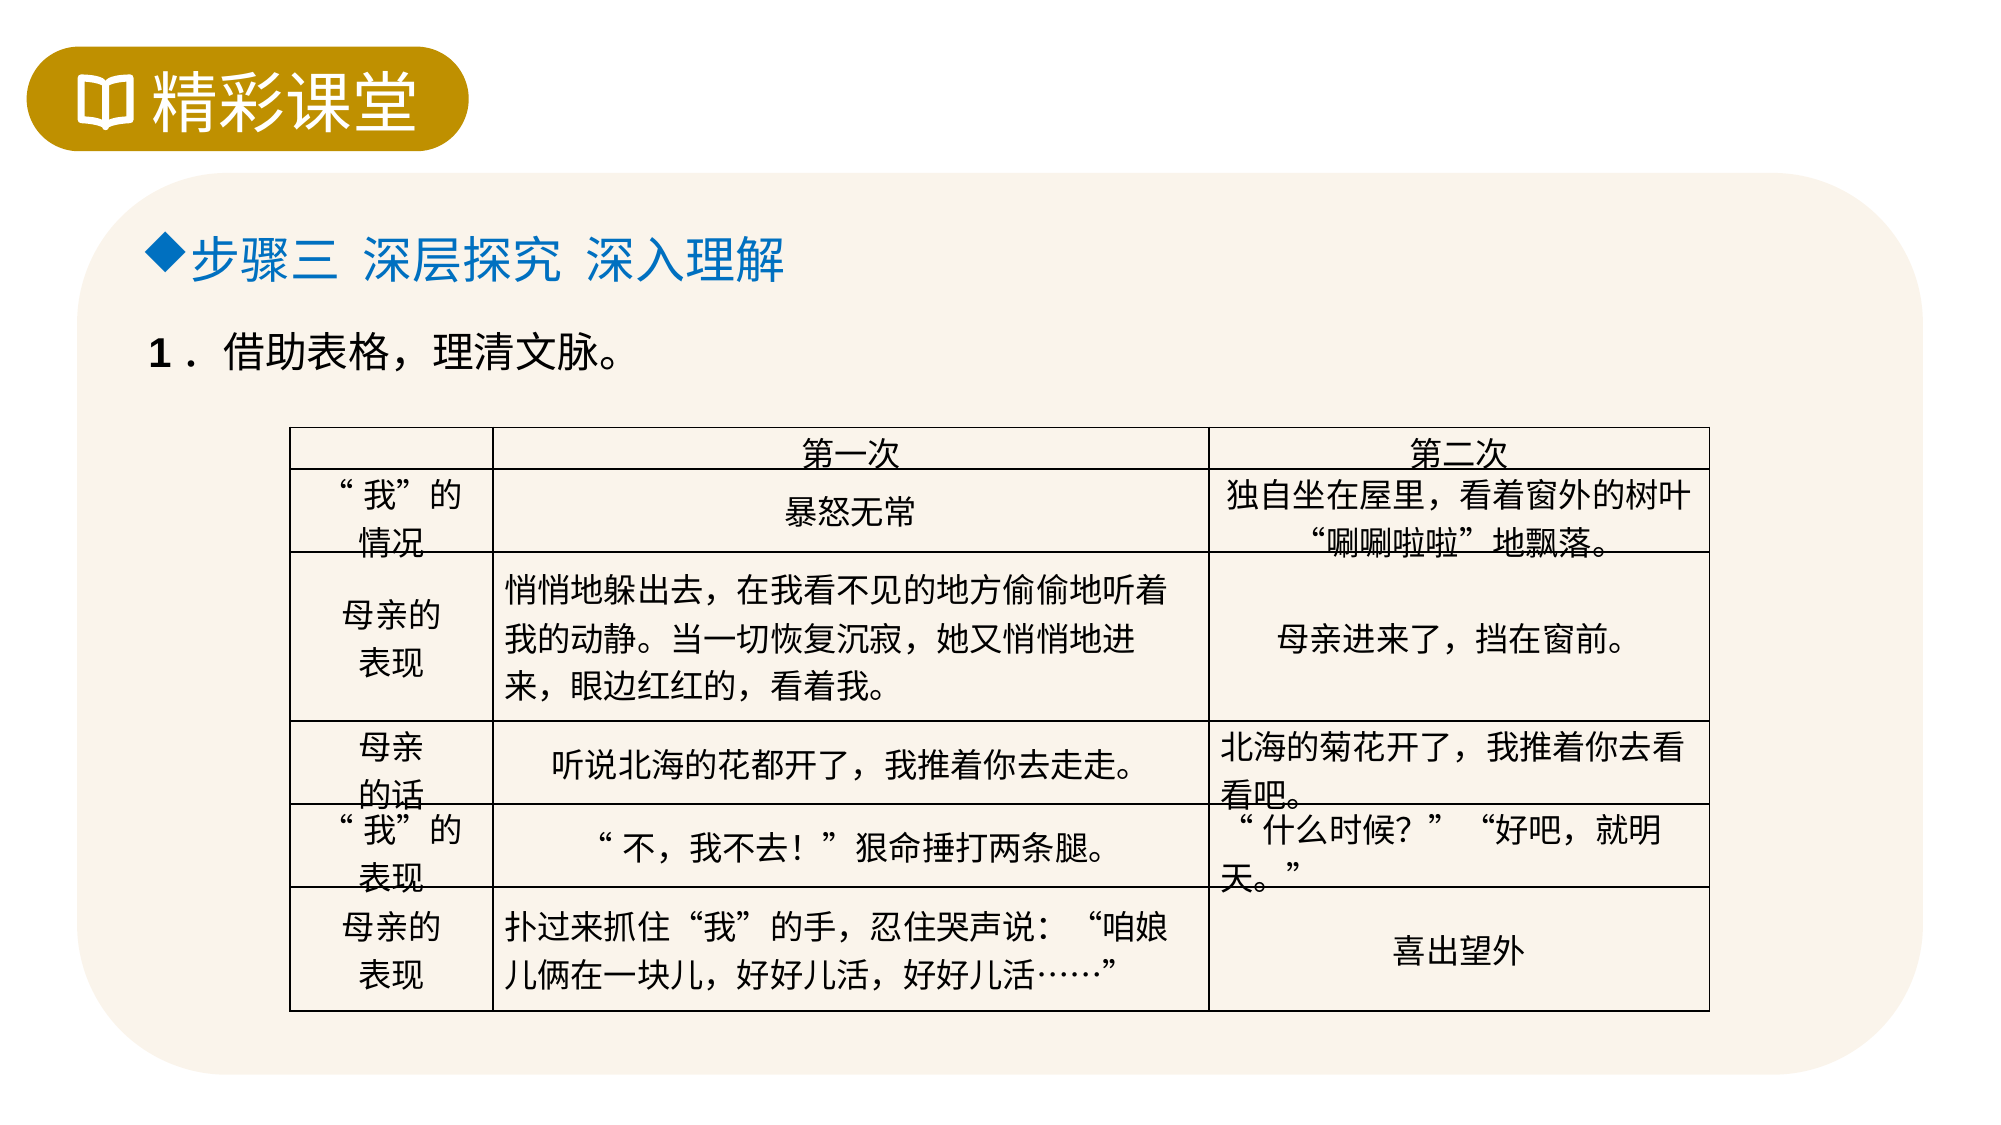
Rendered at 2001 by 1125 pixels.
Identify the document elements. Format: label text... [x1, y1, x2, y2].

text_box [76, 171, 1924, 1076]
table_cell 母亲进来了，挡在窗前。 [1210, 553, 1709, 720]
table_cell 母亲 的话 [291, 722, 492, 803]
table_header 第二次 [1210, 428, 1709, 468]
table_cell 北海的菊花开了，我推着你去看看吧。 [1210, 722, 1709, 803]
table_cell 独自坐在屋里，看着窗外的树叶“唰唰啦啦”地飘落。 [1210, 470, 1709, 551]
table_cell 悄悄地躲出去，在我看不见的地方偷偷地听着我的动静。当一切恢复沉寂，她又悄悄地进来，眼边红红的，看着我。 [494, 553, 1208, 720]
table_cell 母亲的 表现 [291, 888, 492, 1010]
text_box 1．借助表格，理清文脉。 [133, 318, 1540, 383]
table_header [291, 428, 492, 468]
table_cell “我”的 表现 [291, 805, 492, 886]
text_box [77, 74, 134, 131]
table_cell “什么时候？”“好吧，就明天。” [1210, 805, 1709, 886]
text_box 步骤三 深层探究 深入理解 [125, 220, 1000, 296]
table_cell “我”的 情况 [291, 470, 492, 551]
text_box 精彩课堂 [137, 53, 444, 149]
table_cell 母亲的 表现 [291, 553, 492, 720]
table_cell “不，我不去！”狠命捶打两条腿。 [494, 805, 1208, 886]
table_cell 扑过来抓住“我”的手，忍住哭声说：“咱娘儿俩在一块儿，好好儿活，好好儿活……” [494, 888, 1208, 1010]
text_box [25, 45, 470, 153]
table_cell 喜出望外 [1210, 888, 1709, 1010]
table_cell 听说北海的花都开了，我推着你去走走。 [494, 722, 1208, 803]
table_header 第一次 [494, 428, 1208, 468]
table_cell 暴怒无常 [494, 470, 1208, 551]
